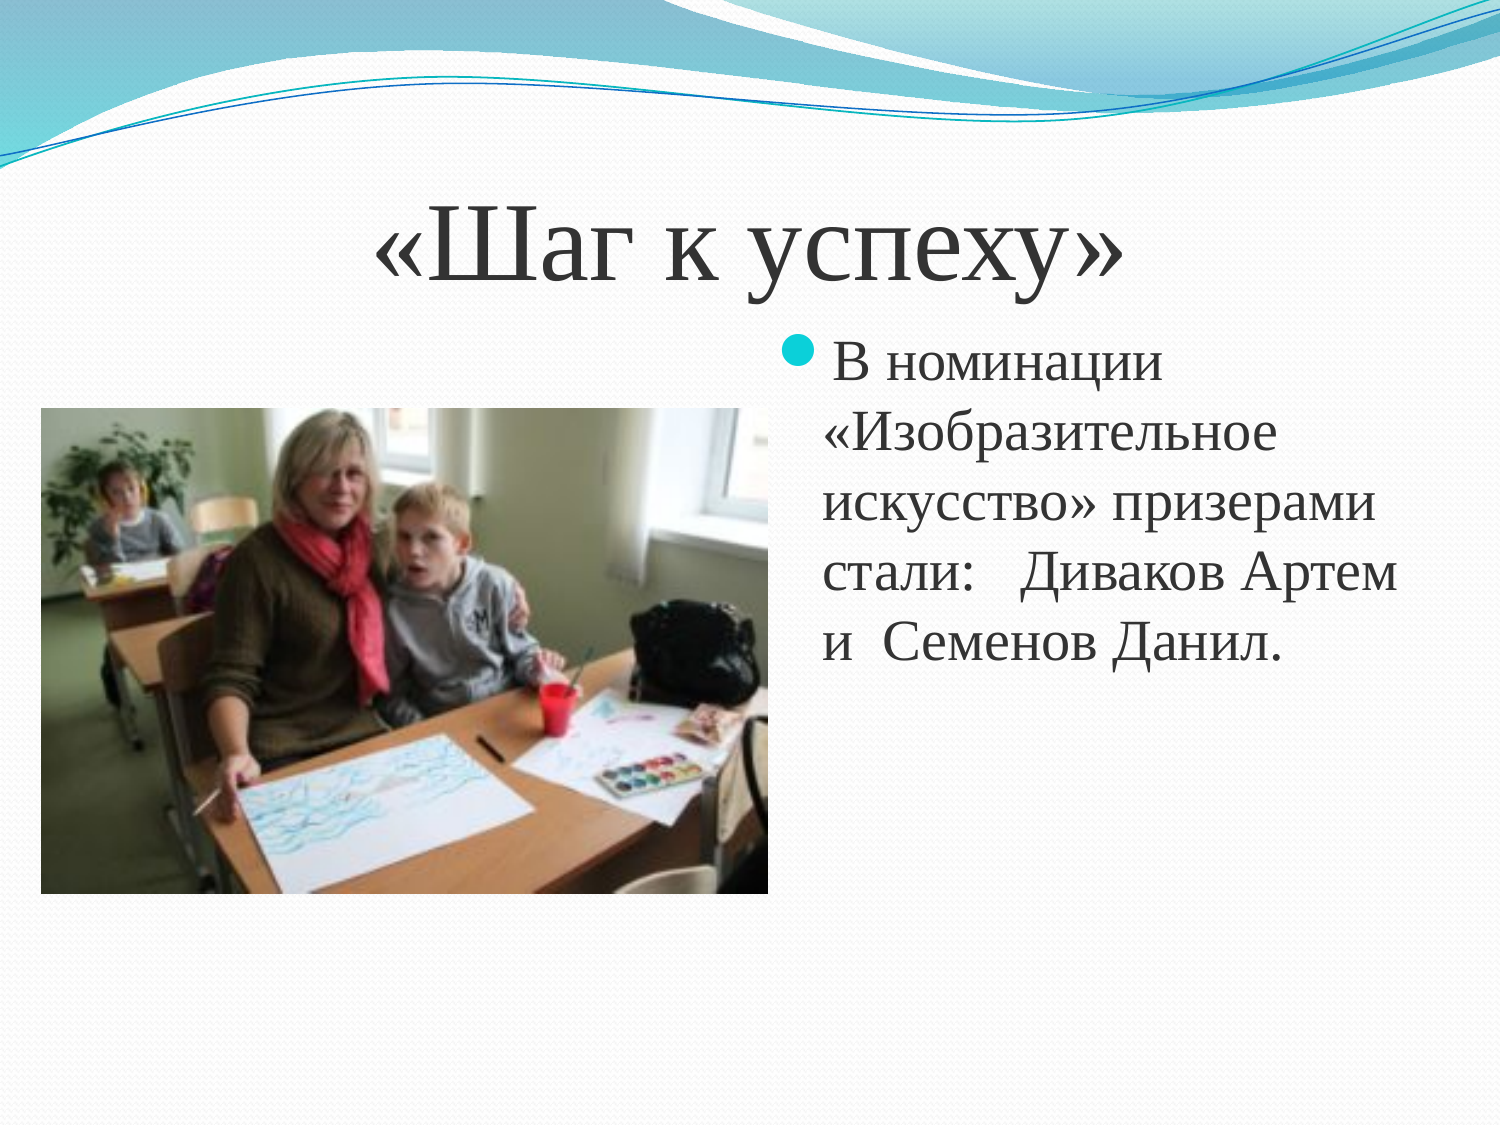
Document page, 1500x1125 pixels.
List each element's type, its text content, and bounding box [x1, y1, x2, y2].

title «Шаг к успеху» [75, 115, 1425, 303]
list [41, 408, 768, 894]
list В номинации «Изобразительное искусство» призерами стали: Диваков Артем и Семенов Данил. [762, 314, 1425, 1043]
